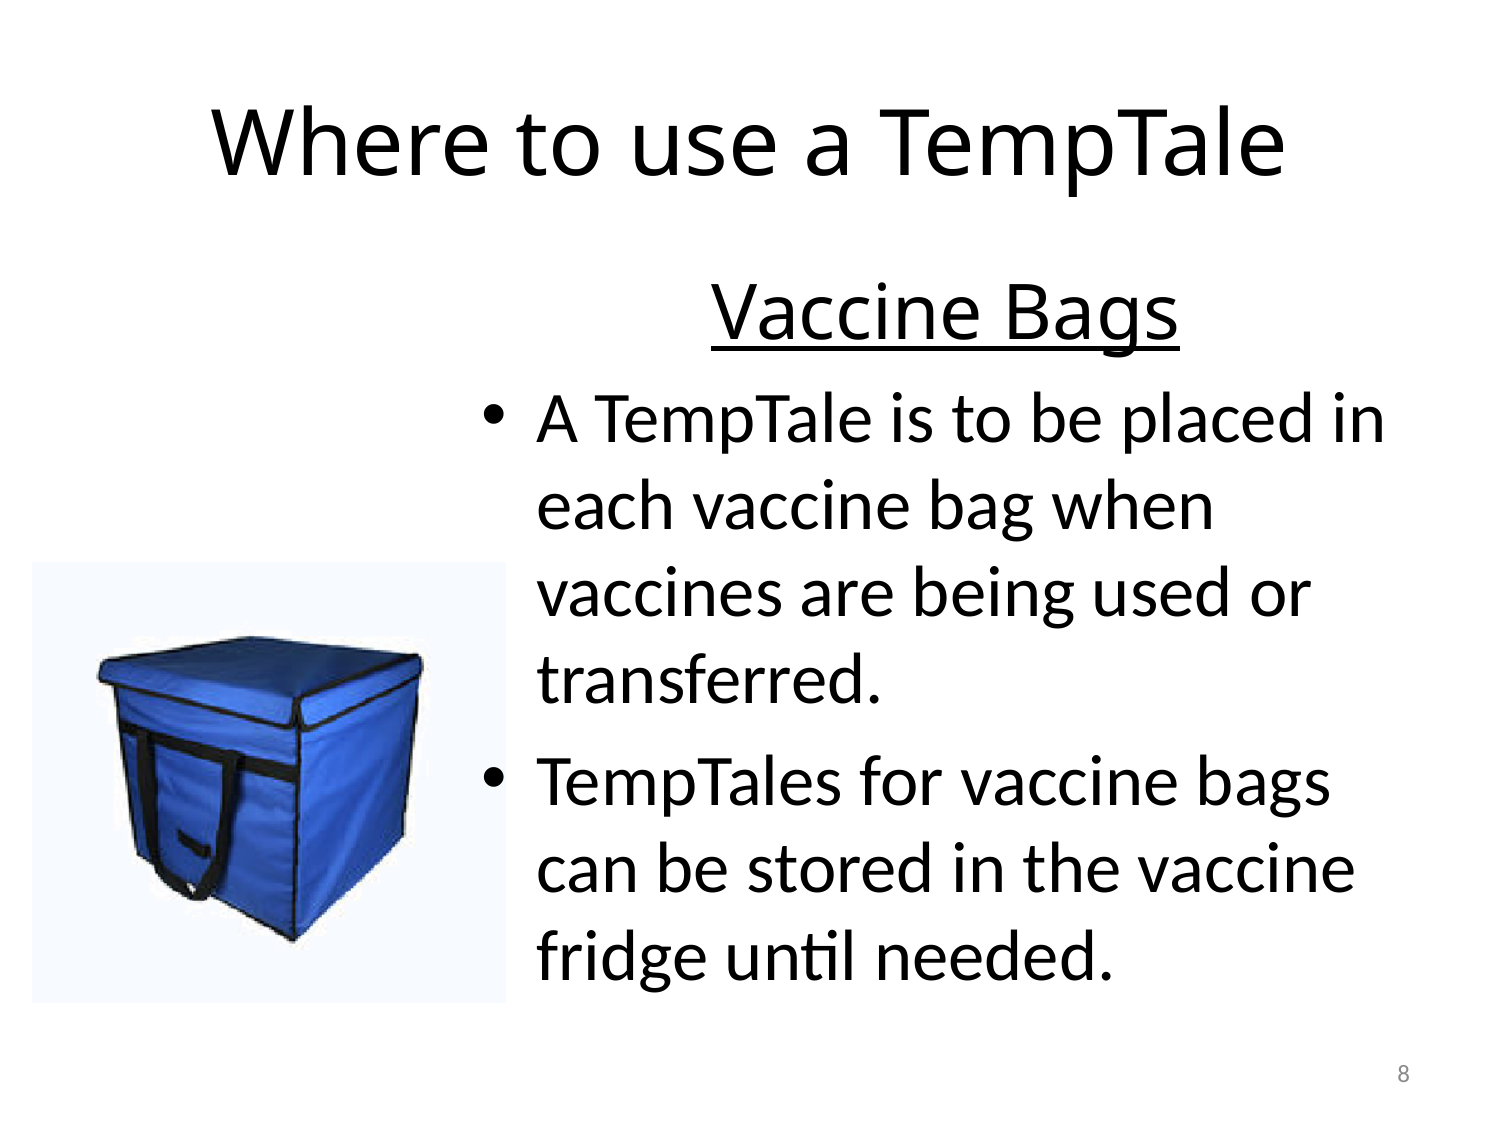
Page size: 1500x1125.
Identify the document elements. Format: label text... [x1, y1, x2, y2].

title Where to use a TempTale [75, 45, 1425, 233]
slide_number 8 [1074, 1042, 1425, 1103]
list Vaccine Bags A TempTale is to be placed in each vaccine bag when vaccines are being used or transferred. TempTales for vaccine bags can be stored in the vaccine fridge until needed. [466, 255, 1425, 1005]
picture [32, 562, 506, 1003]
